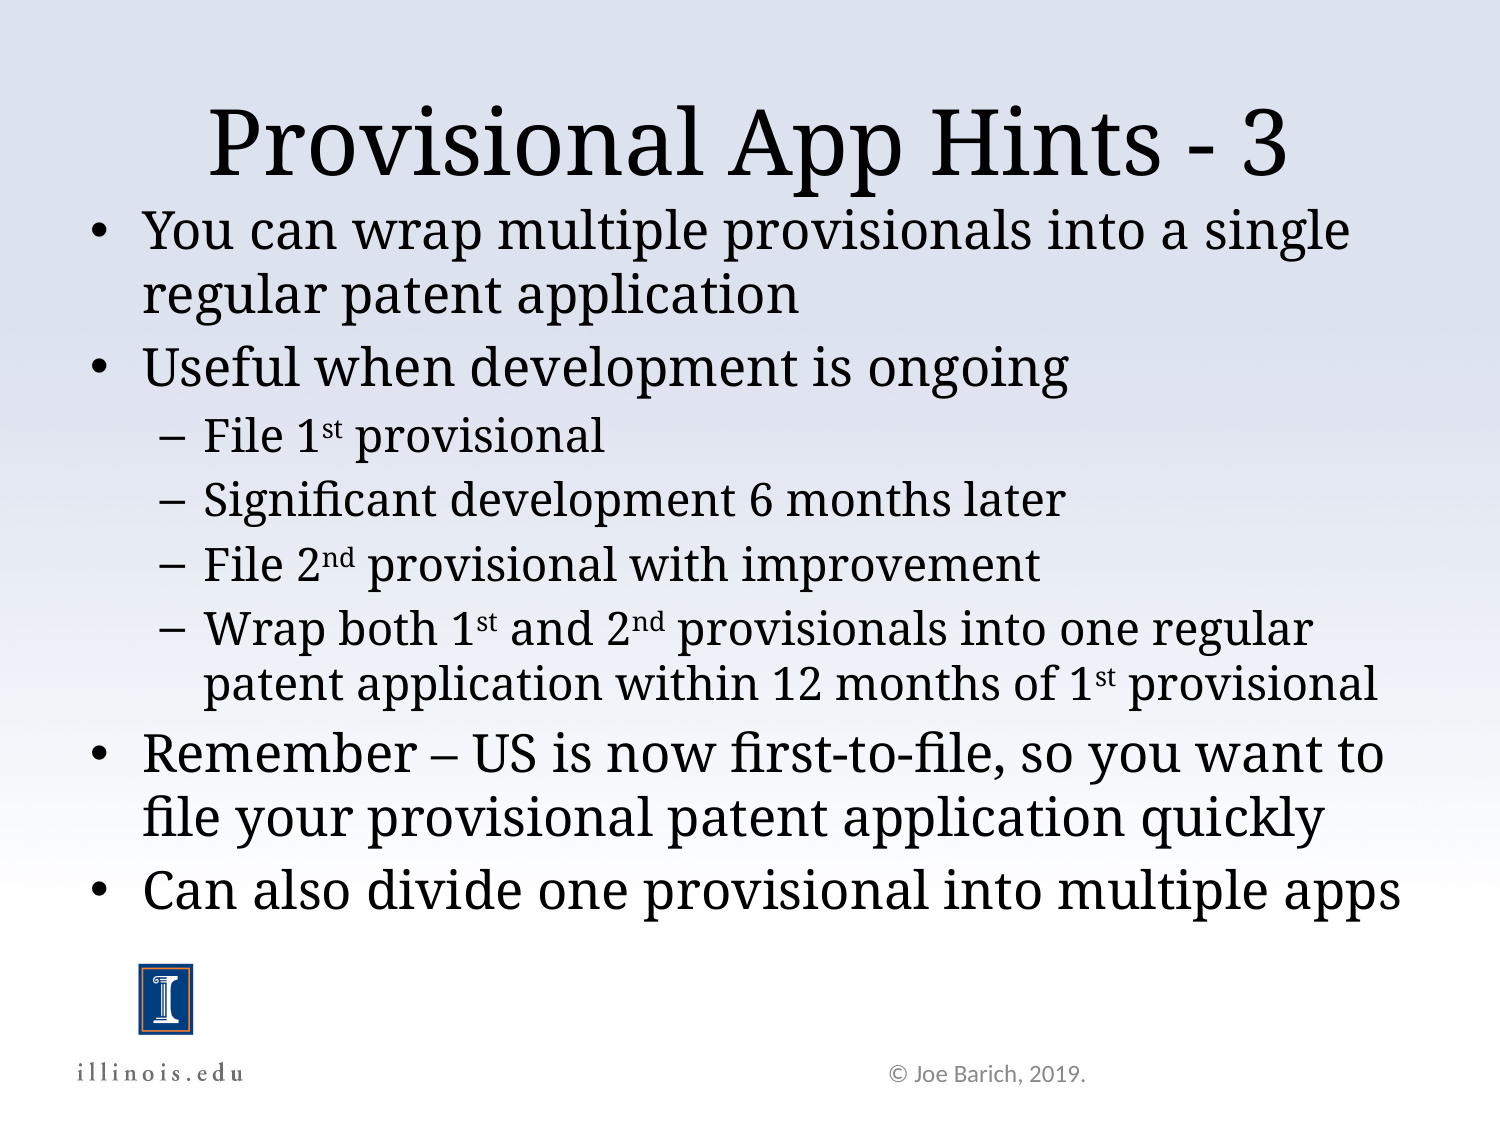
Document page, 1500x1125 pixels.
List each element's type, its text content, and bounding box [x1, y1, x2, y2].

list You can wrap multiple provisionals into a single regular patent application Useful when development is ongoing File 1st provisional Significant development 6 months later File 2nd provisional with improvement Wrap both 1st and 2nd provisionals into one regular patent application within 12 months of 1st provisional Remember – US is now first-to-file, so you want to file your provisional patent application quickly Can also divide one provisional into multiple apps [74, 189, 1426, 951]
title Provisional App Hints - 3 [74, 44, 1426, 189]
footer © Joe Barich, 2019. [750, 1042, 1225, 1103]
picture [0, 0, 1500, 1125]
